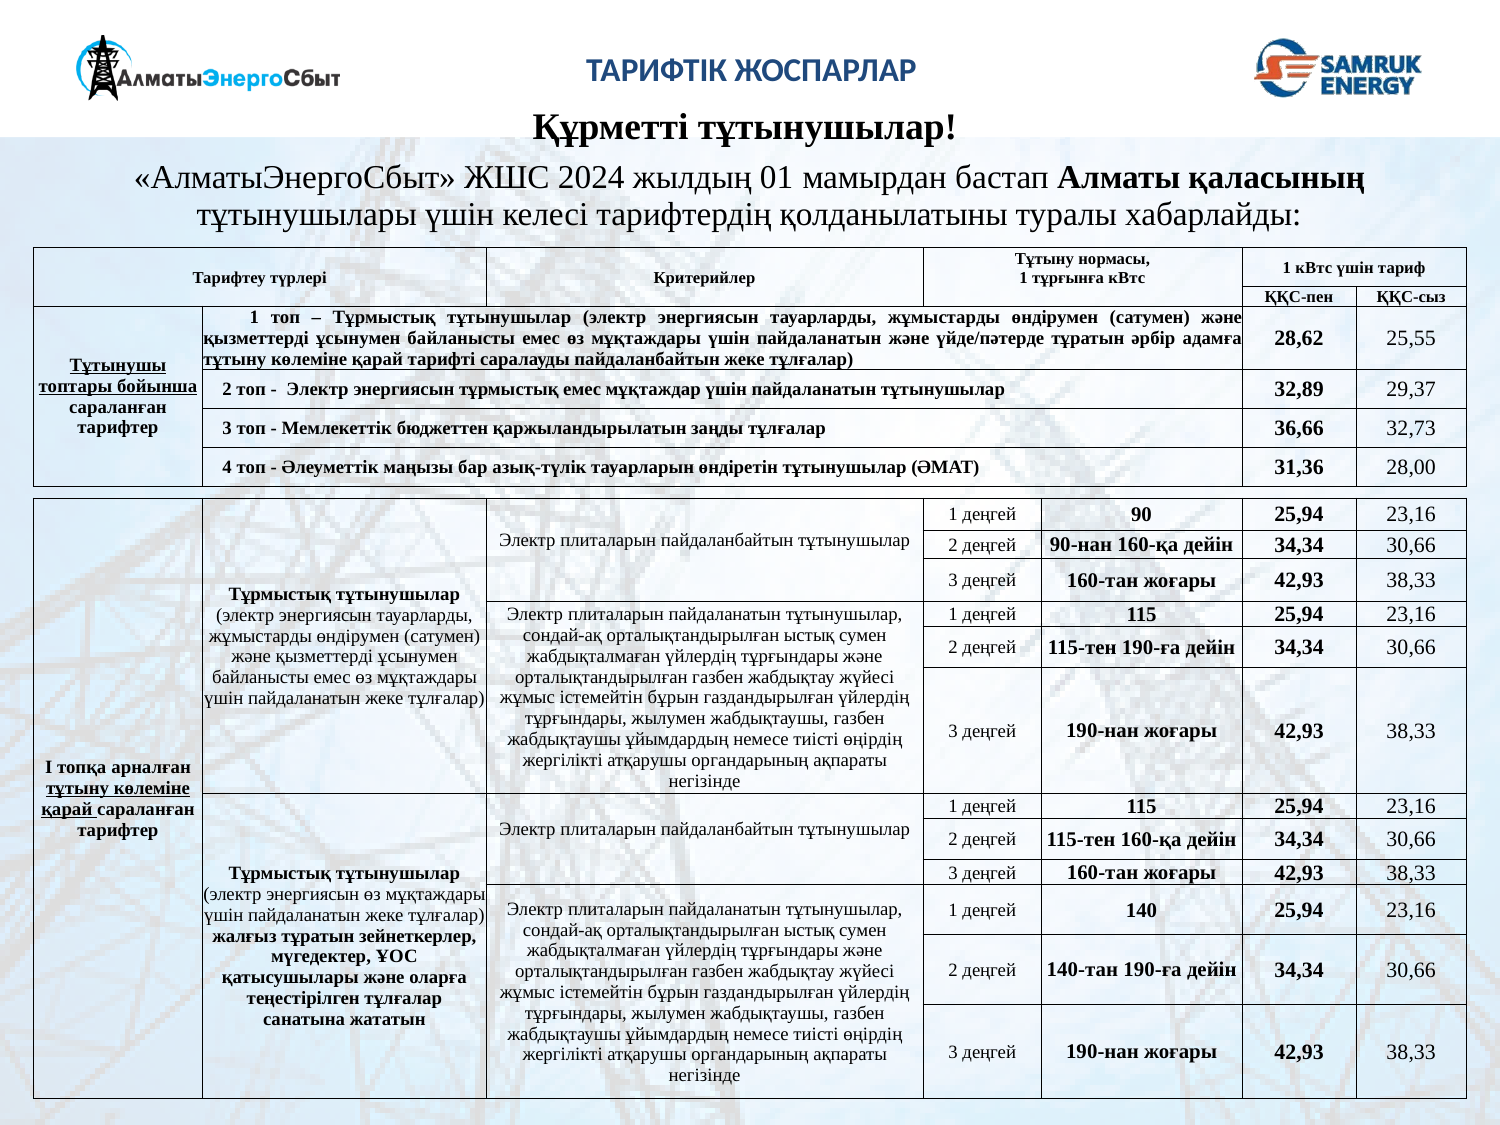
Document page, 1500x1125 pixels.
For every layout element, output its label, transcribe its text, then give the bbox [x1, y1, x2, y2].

table_cell 30,66 [1357, 531, 1466, 558]
table_cell 140-тан 190-ға дейін [1042, 935, 1242, 1004]
table_cell 3 деңгей [924, 668, 1041, 793]
table_cell 3 топ - Мемлекеттік бюджеттен қаржыландырылатын заңды тұлғалар [203, 409, 1242, 447]
table_cell 38,33 [1357, 668, 1466, 793]
table_cell 38,33 [1357, 860, 1466, 884]
table_cell 42,93 [1243, 668, 1356, 793]
table_cell 2 деңгей [924, 819, 1041, 859]
table_header 25,94 [1243, 499, 1356, 530]
table_cell Тұрмыстық тұтынушылар (электр энергиясын өз мұқтаждары үшін пайдаланатын жеке тұлғалар) жалғыз тұратын зейнеткерлер, мүгедектер, ҰОС қатысушылары және оларға теңестірілген тұлғалар санатына жататын [203, 794, 486, 1098]
table_cell 36,66 [1243, 409, 1356, 447]
table_cell 115 [1042, 602, 1242, 626]
table_cell 42,93 [1243, 559, 1356, 601]
table_cell 28,00 [1357, 448, 1466, 486]
table_cell Тұтыну нормасы, 1 тұрғынға кВтс [924, 248, 1242, 306]
table_header Электр плиталарын пайдаланбайтын тұтынушылар [487, 499, 923, 601]
table_cell 1 деңгей [924, 602, 1041, 626]
table_cell 115-тен 190-ға дейін [1042, 627, 1242, 667]
table_cell 3 деңгей [924, 559, 1041, 601]
table_cell 25,94 [1243, 794, 1356, 818]
table_cell 31,36 [1243, 448, 1356, 486]
table_cell 3 деңгей [924, 860, 1041, 884]
text_box ТАРИФТІК ЖОСПАРЛАР [0, 0, 1500, 123]
table_cell Электр плиталарын пайдаланатын тұтынушылар, сондай-ақ орталықтандырылған ыстық сумен жабдықталмаған үйлердің тұрғындары және орталықтандырылған газбен жабдықтау жүйесі жұмыс істемейтін бұрын газдандырылған үйлердің тұрғындары, жылумен жабдықтаушы, газбен жабдықтаушы ұйымдардың немесе тиісті өңірдің жергілікті атқарушы органдарының ақпараты негізінде [487, 602, 923, 793]
table_cell 2 деңгей [924, 627, 1041, 667]
table_cell 2 деңгей [924, 531, 1041, 558]
table_cell 1 топ – Тұрмыстық тұтынушылар (электр энергиясын тауарларды, жұмыстарды өндірумен (сатумен) және қызметтерді ұсынумен байланысты емес өз мұқтаждары үшін пайдаланатын және үйде/пәтерде тұратын әрбір адамға тұтыну көлеміне қарай тарифті саралауды пайдаланбайтын жеке тұлғалар) [203, 307, 1242, 369]
table_cell 1 деңгей [924, 794, 1041, 818]
table_cell Электр плиталарын пайдаланатын тұтынушылар, сондай-ақ орталықтандырылған ыстық сумен жабдықталмаған үйлердің тұрғындары және орталықтандырылған газбен жабдықтау жүйесі жұмыс істемейтін бұрын газдандырылған үйлердің тұрғындары, жылумен жабдықтаушы, газбен жабдықтаушы ұйымдардың немесе тиісті өңірдің жергілікті атқарушы органдарының ақпараты негізінде [487, 885, 923, 1098]
table_cell Критерийлер [487, 248, 923, 306]
table_cell 23,16 [1357, 794, 1466, 818]
table_cell 30,66 [1357, 935, 1466, 1004]
table_cell 90-нан 160-қа дейін [1042, 531, 1242, 558]
table_cell 160-тан жоғары [1042, 860, 1242, 884]
table_cell 115-тен 160-қа дейін [1042, 819, 1242, 859]
table_cell 25,55 [1357, 307, 1466, 369]
table_cell 25,94 [1243, 602, 1356, 626]
table_header I топқа арналған тұтыну көлеміне қарай сараланған тарифтер [34, 499, 202, 1098]
table_cell 115 [1042, 794, 1242, 818]
table_header 23,16 [1357, 499, 1466, 530]
table_cell 2 топ - Электр энергиясын тұрмыстық емес мұқтаждар үшін пайдаланатын тұтынушылар [203, 370, 1242, 408]
table_cell 23,16 [1357, 602, 1466, 626]
picture [76, 35, 340, 101]
table_cell 28,62 [1243, 307, 1356, 369]
table_cell ҚҚС-пен [1243, 287, 1356, 306]
picture [1254, 38, 1424, 102]
table_cell 1 деңгей [924, 885, 1041, 934]
text_box [0, 123, 1500, 1125]
table_cell 4 топ - Әлеуметтік маңызы бар азық-түлік тауарларын өндіретін тұтынушылар (ӘМАТ) [203, 448, 1242, 486]
table_cell 32,73 [1357, 409, 1466, 447]
table_cell Тарифтеу түрлері [34, 248, 486, 306]
table_cell 42,93 [1243, 860, 1356, 884]
table_cell 2 деңгей [924, 935, 1041, 1004]
table_cell 42,93 [1243, 1005, 1356, 1098]
table_header 90 [1042, 499, 1242, 530]
table_cell 190-нан жоғары [1042, 1005, 1242, 1098]
table_cell 140 [1042, 885, 1242, 934]
table_cell 29,37 [1357, 370, 1466, 408]
table_cell 30,66 [1357, 819, 1466, 859]
table_cell Тұтынушы топтары бойынша сараланған тарифтер [34, 307, 202, 486]
table_header 1 деңгей [924, 499, 1041, 530]
table_cell 190-нан жоғары [1042, 668, 1242, 793]
table_cell 32,89 [1243, 370, 1356, 408]
table_cell Электр плиталарын пайдаланбайтын тұтынушылар [487, 794, 923, 884]
table_cell ҚҚС-сыз [1357, 287, 1466, 306]
table_cell 34,34 [1243, 935, 1356, 1004]
table_cell 34,34 [1243, 531, 1356, 558]
table_cell 3 деңгей [924, 1005, 1041, 1098]
table_cell 25,94 [1243, 885, 1356, 934]
table_cell 23,16 [1357, 885, 1466, 934]
table_cell 160-тан жоғары [1042, 559, 1242, 601]
table_header Тұрмыстық тұтынушылар (электр энергиясын тауарларды, жұмыстарды өндірумен (сатумен) және қызметтерді ұсынумен байланысты емес өз мұқтаждары үшін пайдаланатын жеке тұлғалар) [203, 499, 486, 793]
table_cell 38,33 [1357, 559, 1466, 601]
table_header Құрметті тұтынушылар! «АлматыЭнергоСбыт» ЖШС 2024 жылдың 01 мамырдан бастап Алматы қаласының тұтынушылары үшін келесі тарифтердің қолданылатыны туралы хабарлайды: [33, 90, 1466, 247]
table_cell 34,34 [1243, 819, 1356, 859]
table_cell 38,33 [1357, 1005, 1466, 1098]
table_cell 34,34 [1243, 627, 1356, 667]
table_cell 1 кВтс үшін тариф [1243, 248, 1466, 286]
table_cell 30,66 [1357, 627, 1466, 667]
